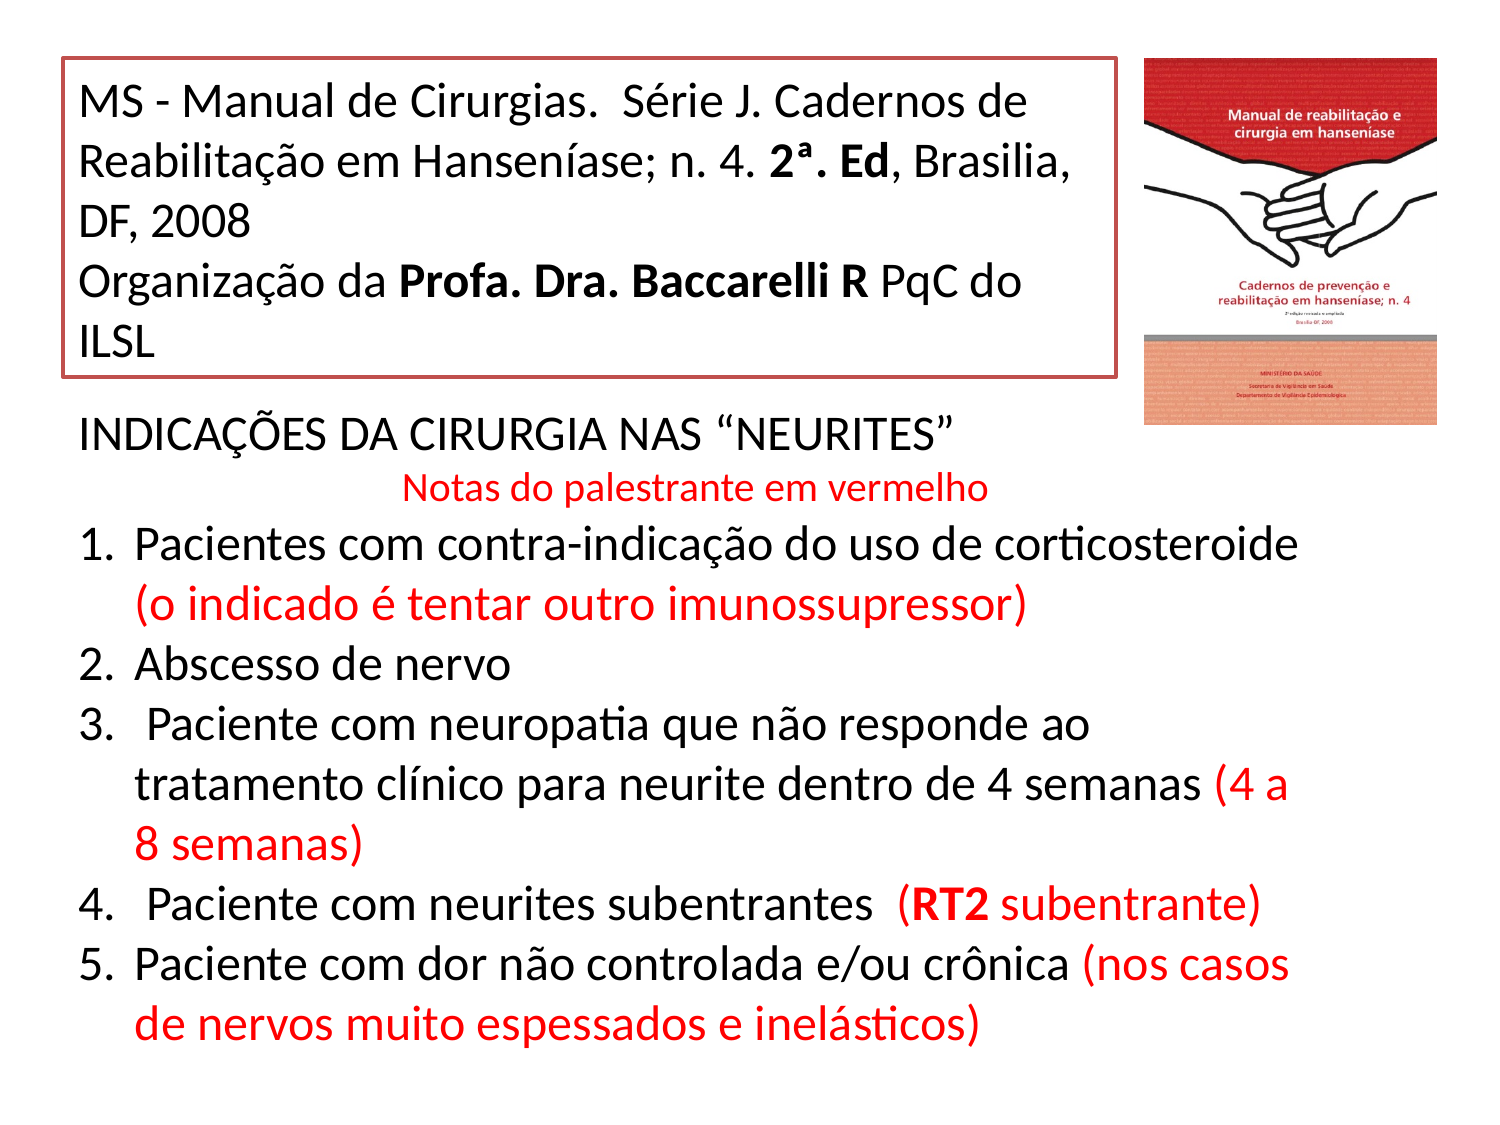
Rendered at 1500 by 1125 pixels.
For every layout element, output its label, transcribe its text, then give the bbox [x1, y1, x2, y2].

text_box [112, 479, 1471, 1059]
text_box INDICAÇÕES DA CIRURGIA NAS “NEURITES” Notas do palestrante em vermelho Pacientes com contra-indicação do uso de corticosteroide (o indicado é tentar outro imunossupressor) Abscesso de nervo Paciente com neuropatia que não responde ao tratamento clínico para neurite dentro de 4 semanas (4 a 8 semanas) Paciente com neurites subentrantes (RT2 subentrante) Paciente com dor não controlada e/ou crônica (nos casos de nervos muito espessados e inelásticos) [63, 392, 1328, 1058]
picture [1144, 57, 1437, 425]
title MS - Manual de Cirurgias. Série J. Cadernos de Reabilitação em Hanseníase; n. 4. 2ª. Ed, Brasilia, DF, 2008 Organização da Profa. Dra. Baccarelli R PqC do ILSL [61, 56, 1118, 379]
